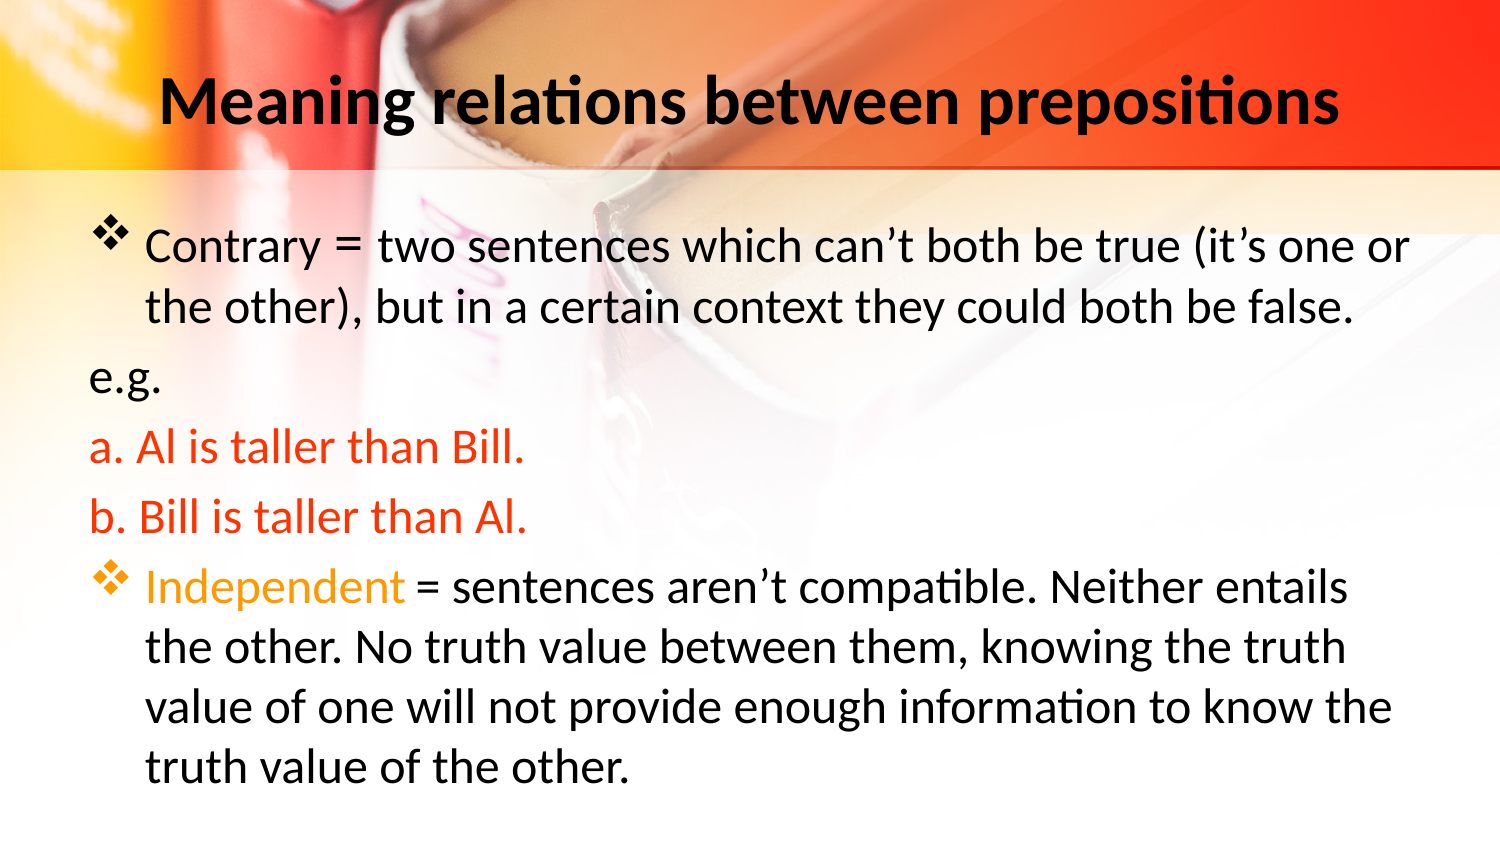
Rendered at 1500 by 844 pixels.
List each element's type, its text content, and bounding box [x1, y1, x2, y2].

picture [0, 0, 1500, 844]
list Contrary = two sentences which can’t both be true (it’s one or the other), but in a certain context they could both be false. e.g. a. Al is taller than Bill. b. Bill is taller than Al. Independent = sentences aren’t compatible. Neither entails the other. No truth value between them, knowing the truth value of one will not provide enough information to know the truth value of the other. [73, 196, 1427, 823]
title Meaning relations between prepositions [73, 46, 1427, 147]
